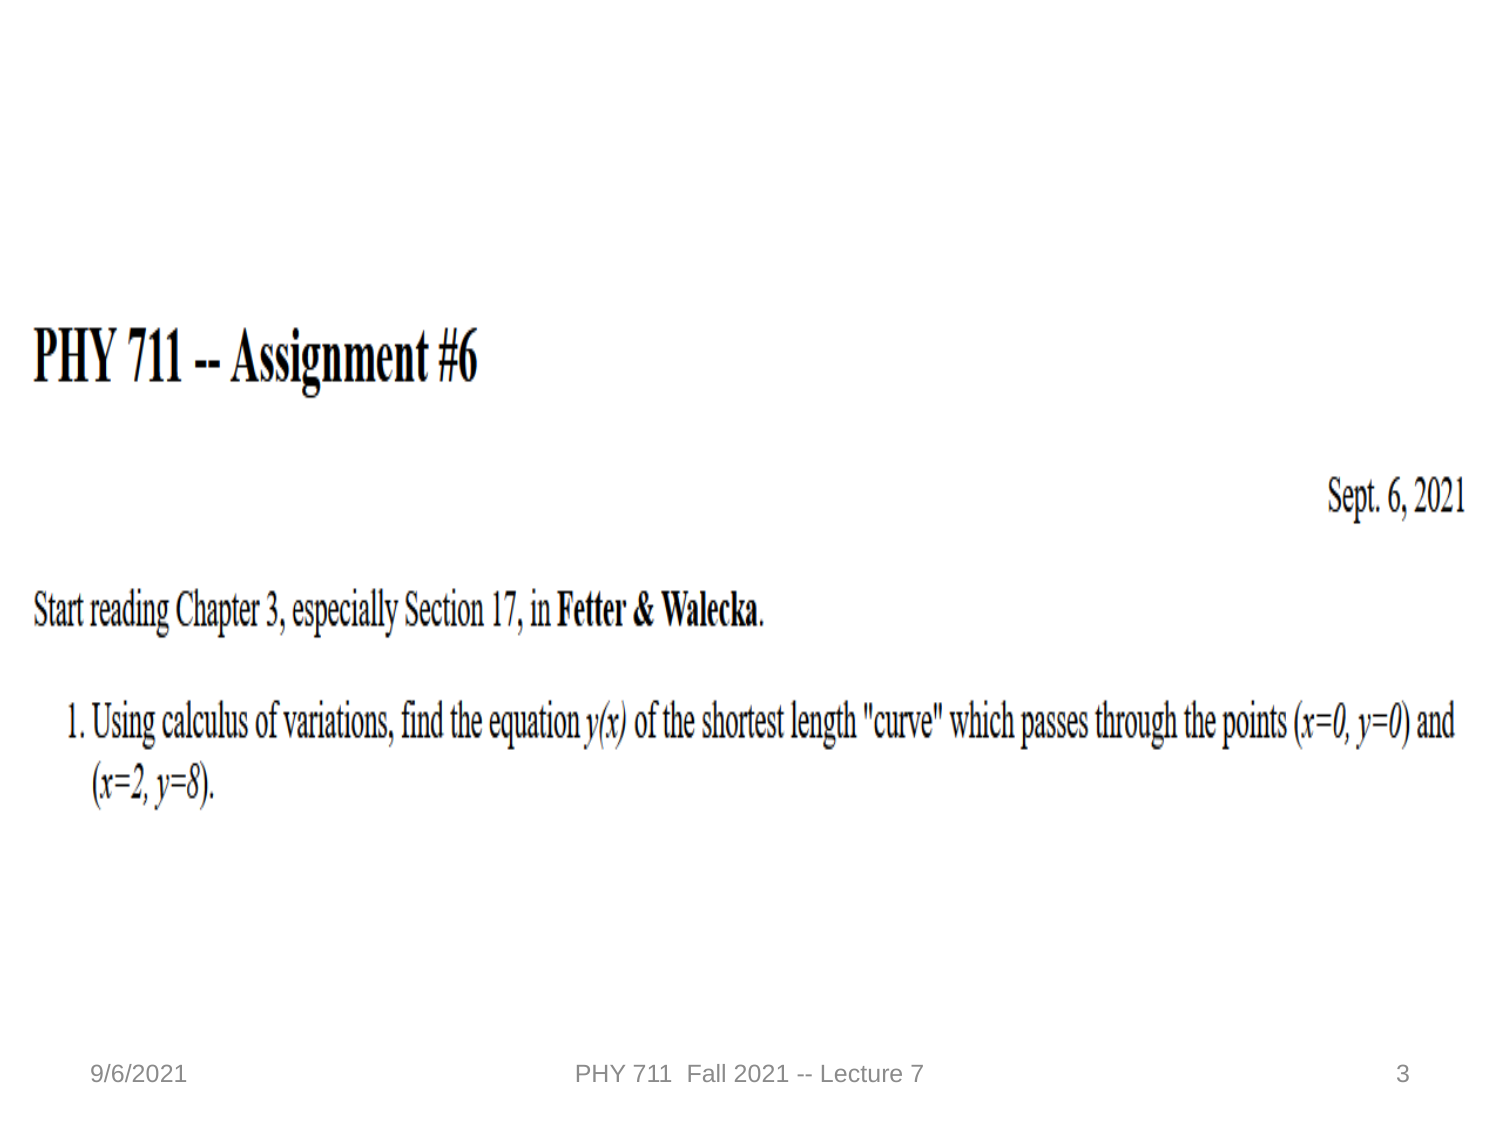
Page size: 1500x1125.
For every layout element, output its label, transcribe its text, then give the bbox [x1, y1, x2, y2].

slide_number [75, 1042, 425, 1103]
footer PHY 711 Fall 2021 -- Lecture 7 [512, 1042, 988, 1103]
picture [24, 268, 1476, 857]
slide_number 3 [1074, 1042, 1425, 1103]
